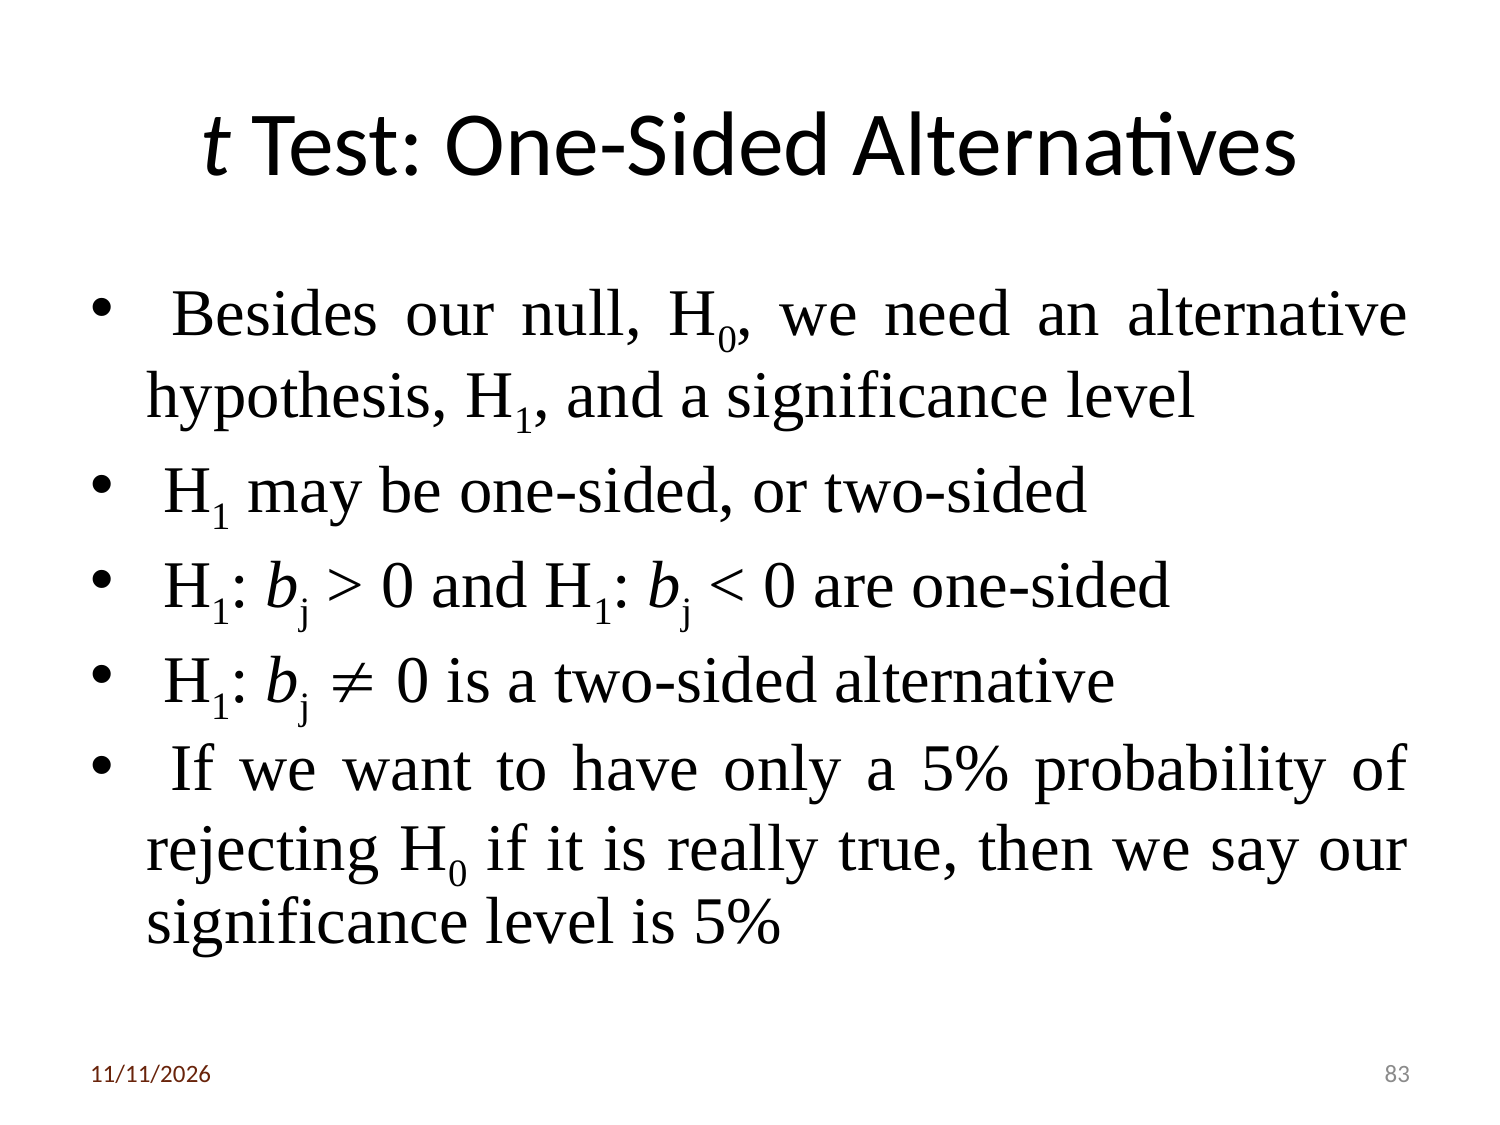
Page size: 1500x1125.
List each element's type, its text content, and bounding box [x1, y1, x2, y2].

slide_number 83 [1074, 1042, 1425, 1103]
list Besides our null, H0, we need an alternative hypothesis, H1, and a significance level H1 may be one-sided, or two-sided H1: bj > 0 and H1: bj < 0 are one-sided H1: bj  0 is a two-sided alternative If we want to have only a 5% probability of rejecting H0 if it is really true, then we say our significance level is 5% [75, 262, 1425, 1005]
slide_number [75, 1042, 425, 1103]
title t Test: One-Sided Alternatives [75, 45, 1425, 233]
